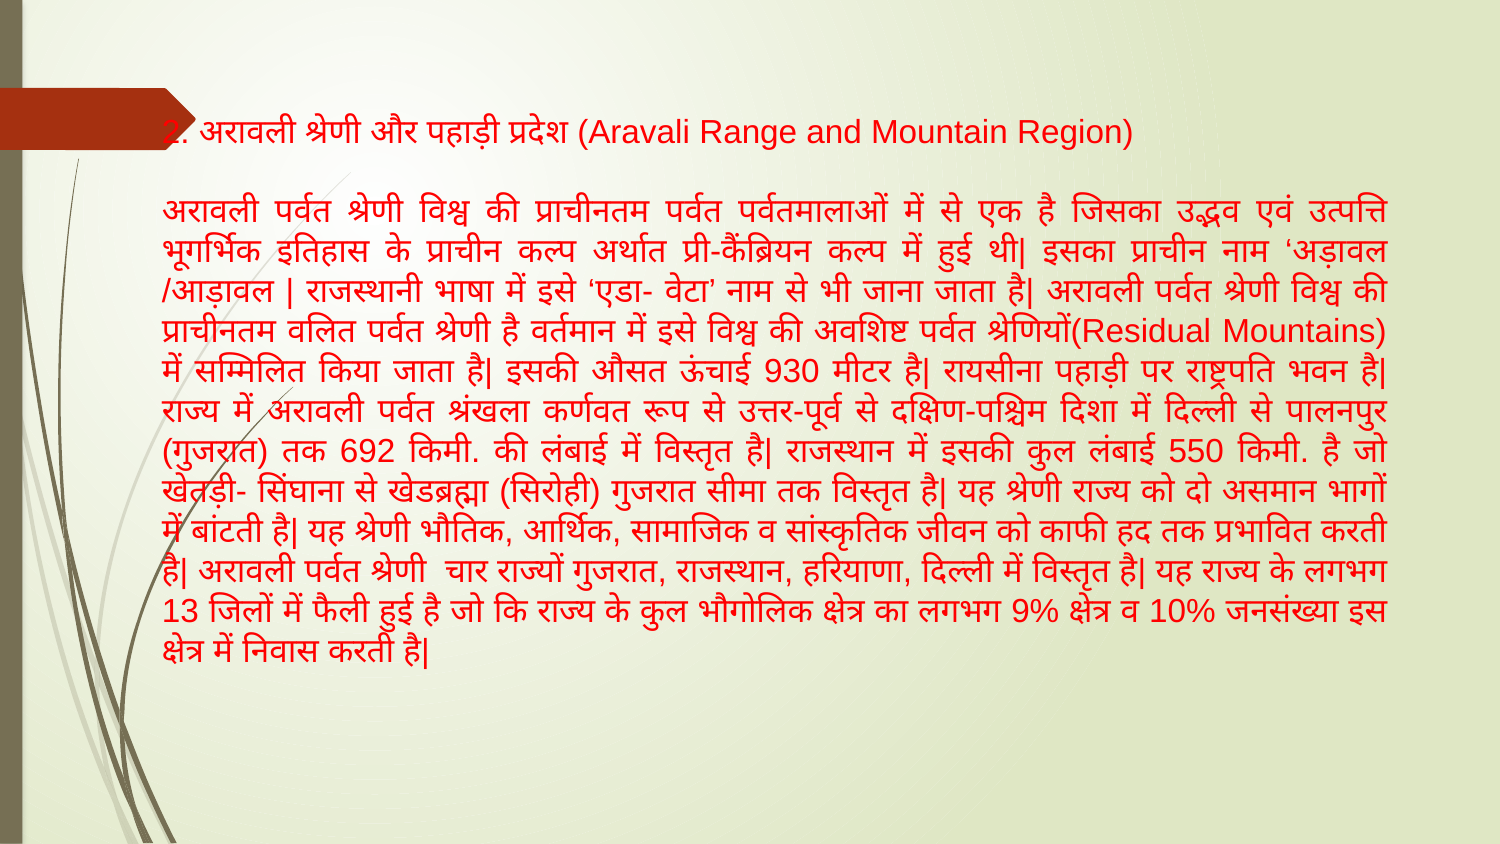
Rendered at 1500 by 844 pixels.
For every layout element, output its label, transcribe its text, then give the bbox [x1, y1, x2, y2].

text_box 2. अरावली श्रेणी और पहाड़ी प्रदेश (Aravali Range and Mountain Region) अरावली पर्वत श्रेणी विश्व की प्राचीनतम पर्वत पर्वतमालाओं में से एक है जिसका उद्भव एवं उत्पत्ति भूगर्भिक इतिहास के प्राचीन कल्प अर्थात प्री-कैंब्रियन कल्प में हुई थी| इसका प्राचीन नाम ‘अड़ावल /आड़ावल | राजस्थानी भाषा में इसे ‘एडा- वेटा’ नाम से भी जाना जाता है| अरावली पर्वत श्रेणी विश्व की प्राचीनतम वलित पर्वत श्रेणी है वर्तमान में इसे विश्व की अवशिष्ट पर्वत श्रेणियों(Residual Mountains) में सम्मिलित किया जाता है| इसकी औसत ऊंचाई 930 मीटर है| रायसीना पहाड़ी पर राष्ट्रपति भवन है| राज्य में अरावली पर्वत श्रंखला कर्णवत रूप से उत्तर-पूर्व से दक्षिण-पश्चिम दिशा में दिल्ली से पालनपुर (गुजरात) तक 692 किमी. की लंबाई में विस्तृत है| राजस्थान में इसकी कुल लंबाई 550 किमी. है जो खेतड़ी- सिंघाना से खेडब्रह्मा (सिरोही) गुजरात सीमा तक विस्तृत है| यह श्रेणी राज्य को दो असमान भागों में बांटती है| यह श्रेणी भौतिक, आर्थिक, सामाजिक व सांस्कृतिक जीवन को काफी हद तक प्रभावित करती है| अरावली पर्वत श्रेणी चार राज्यों गुजरात, राजस्थान, हरियाणा, दिल्ली में विस्तृत है| यह राज्य के लगभग 13 जिलों में फैली हुई है जो कि राज्य के कुल भौगोलिक क्षेत्र का लगभग 9% क्षेत्र व 10% जनसंख्या इस क्षेत्र में निवास करती है| [147, 102, 1402, 756]
